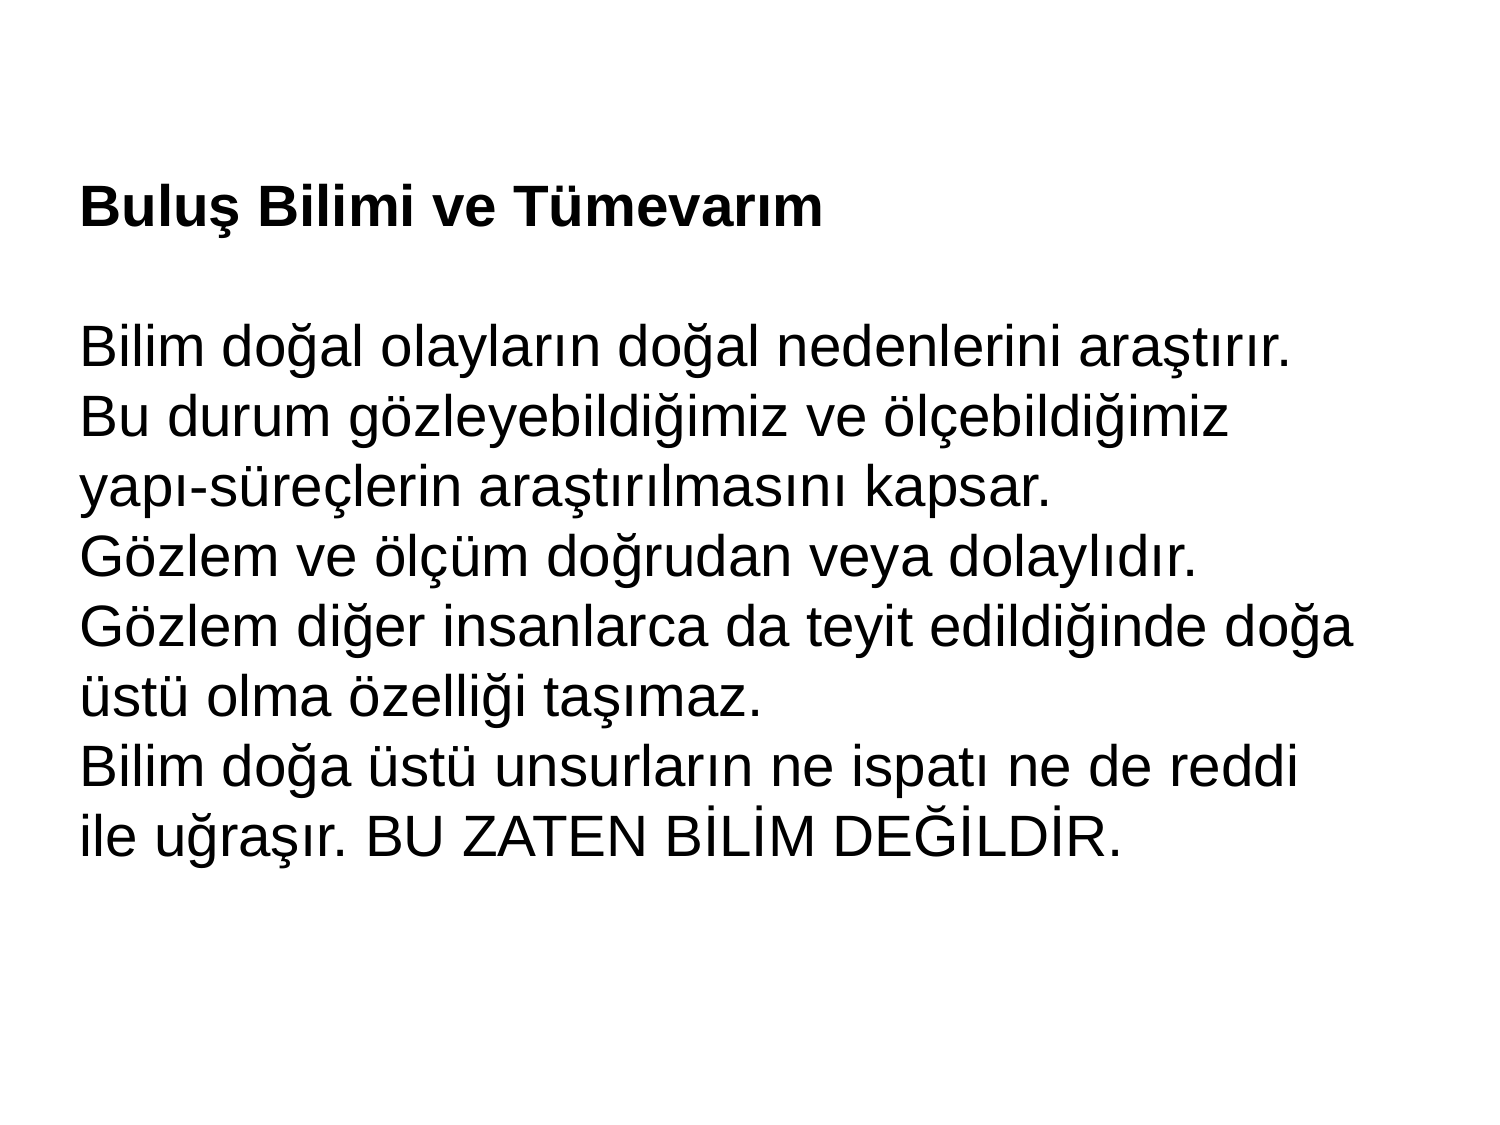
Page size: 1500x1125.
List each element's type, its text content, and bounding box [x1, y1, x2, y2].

text_box Buluş Bilimi ve Tümevarım Bilim doğal olayların doğal nedenlerini araştırır. Bu durum gözleyebildiğimiz ve ölçebildiğimiz yapı-süreçlerin araştırılmasını kapsar. Gözlem ve ölçüm doğrudan veya dolaylıdır. Gözlem diğer insanlarca da teyit edildiğinde doğa üstü olma özelliği taşımaz. Bilim doğa üstü unsurların ne ispatı ne de reddi ile uğraşır. BU ZATEN BİLİM DEĞİLDİR. [64, 160, 1388, 876]
